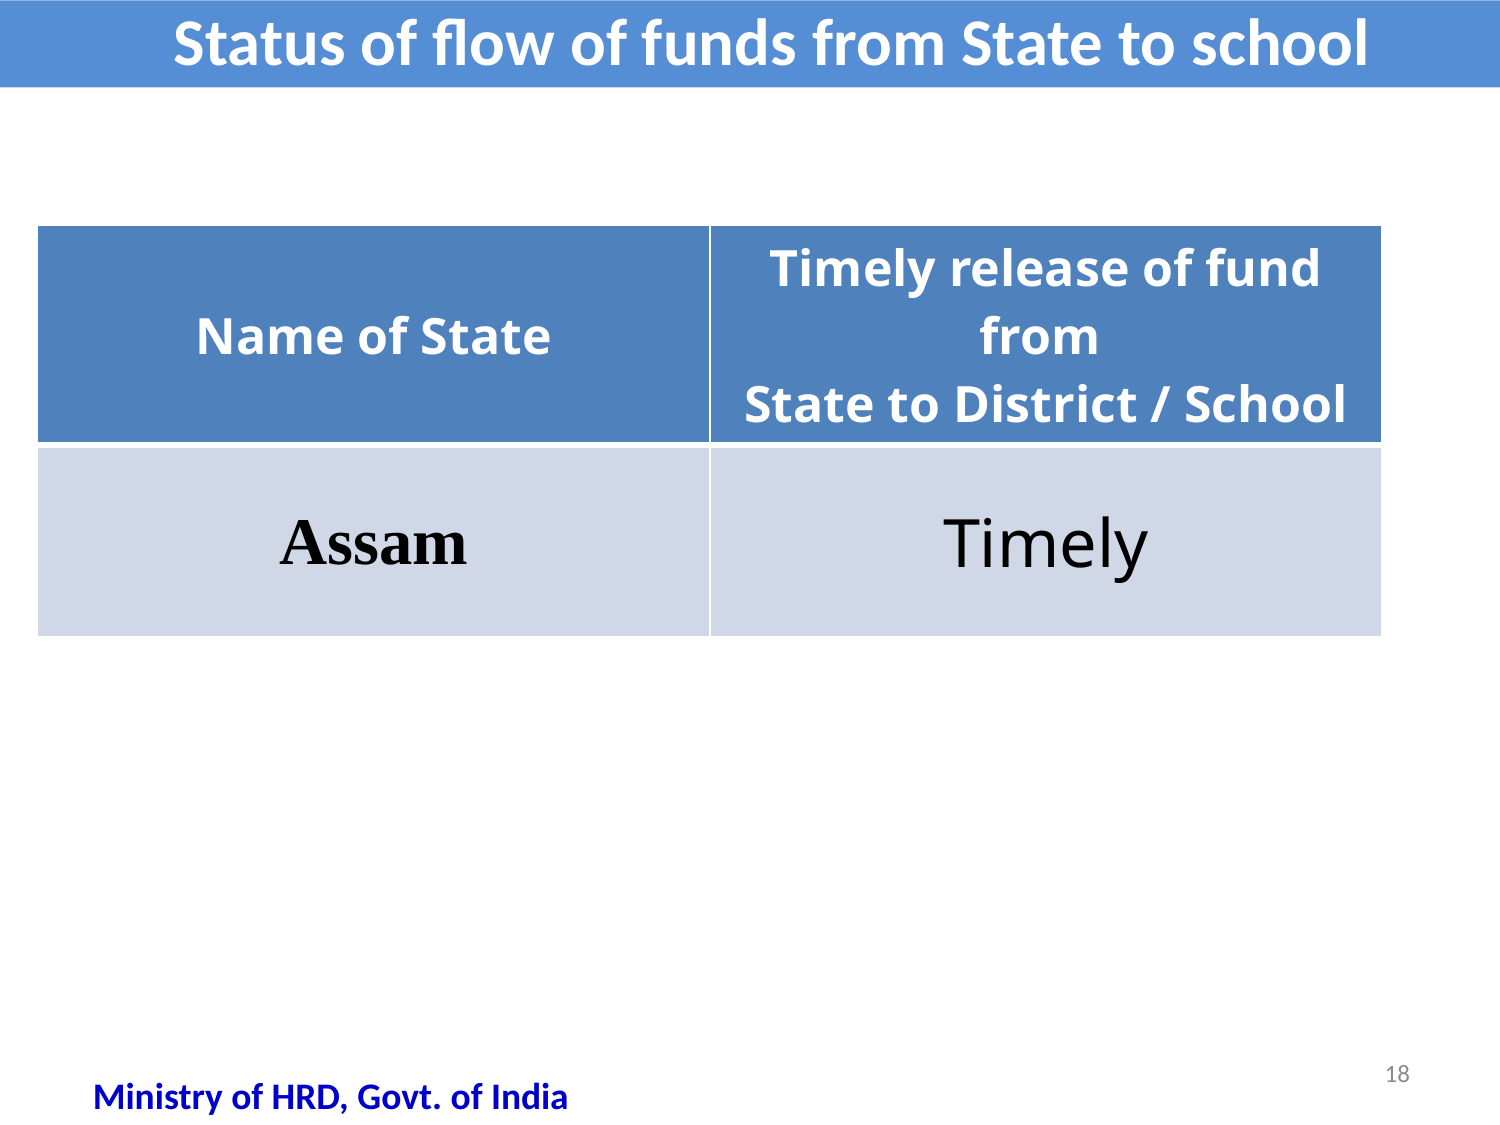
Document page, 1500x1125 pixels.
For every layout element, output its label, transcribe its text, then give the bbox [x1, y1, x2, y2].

text_box Ministry of HRD, Govt. of India [37, 1064, 625, 1124]
table_cell Timely [711, 448, 1381, 636]
table_header Timely release of fund from State to District / School [711, 226, 1381, 442]
table_cell Assam [38, 448, 709, 636]
text_box Status of flow of funds from State to school [0, 0, 1500, 88]
table_header Name of State [38, 226, 709, 442]
slide_number 18 [1074, 1042, 1425, 1103]
